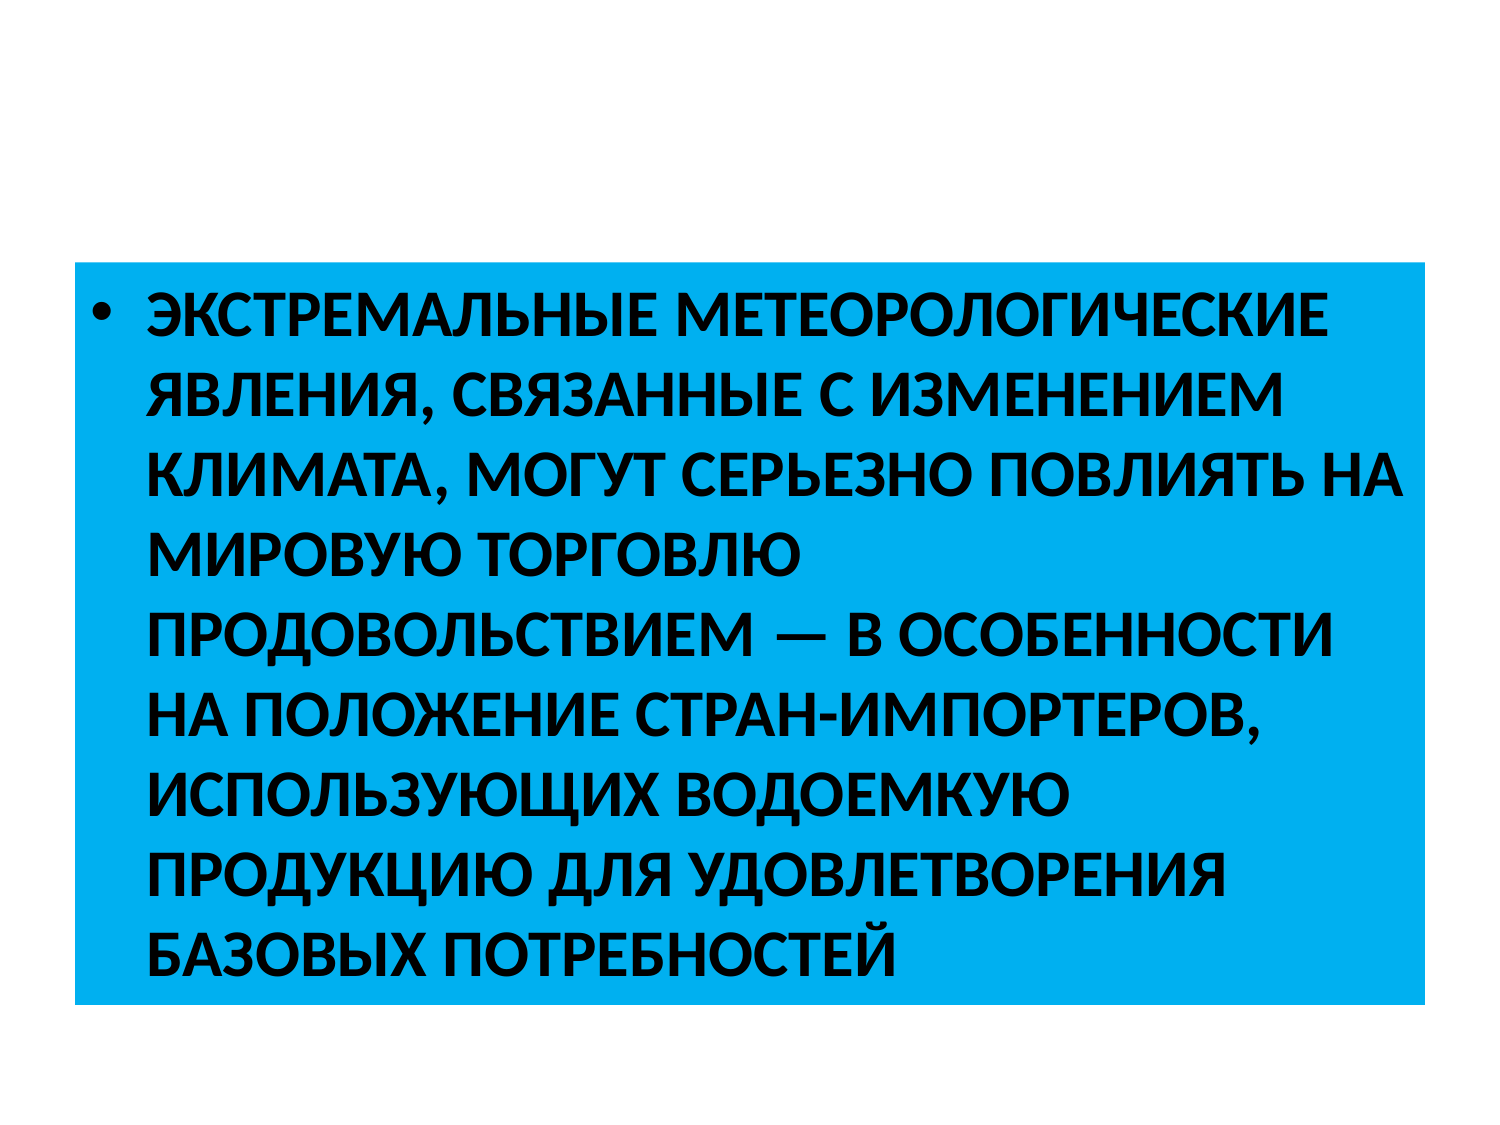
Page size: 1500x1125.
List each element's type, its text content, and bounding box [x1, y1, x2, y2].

list ЭКСТРЕМАЛЬНЫЕ МЕТЕОРОЛОГИЧЕСКИЕ ЯВЛЕНИЯ, СВЯЗАННЫЕ С ИЗМЕНЕНИЕМ КЛИМАТА, МОГУТ СЕРЬЕЗНО ПОВЛИЯТЬ НА МИРОВУЮ ТОРГОВЛЮ ПРОДОВОЛЬСТВИЕМ — В ОСОБЕННОСТИ НА ПОЛОЖЕНИЕ СТРАН-ИМПОРТЕРОВ, ИСПОЛЬЗУЮЩИХ ВОДОЕМКУЮ ПРОДУКЦИЮ ДЛЯ УДОВЛЕТВОРЕНИЯ БАЗОВЫХ ПОТРЕБНОСТЕЙ [75, 262, 1425, 1005]
